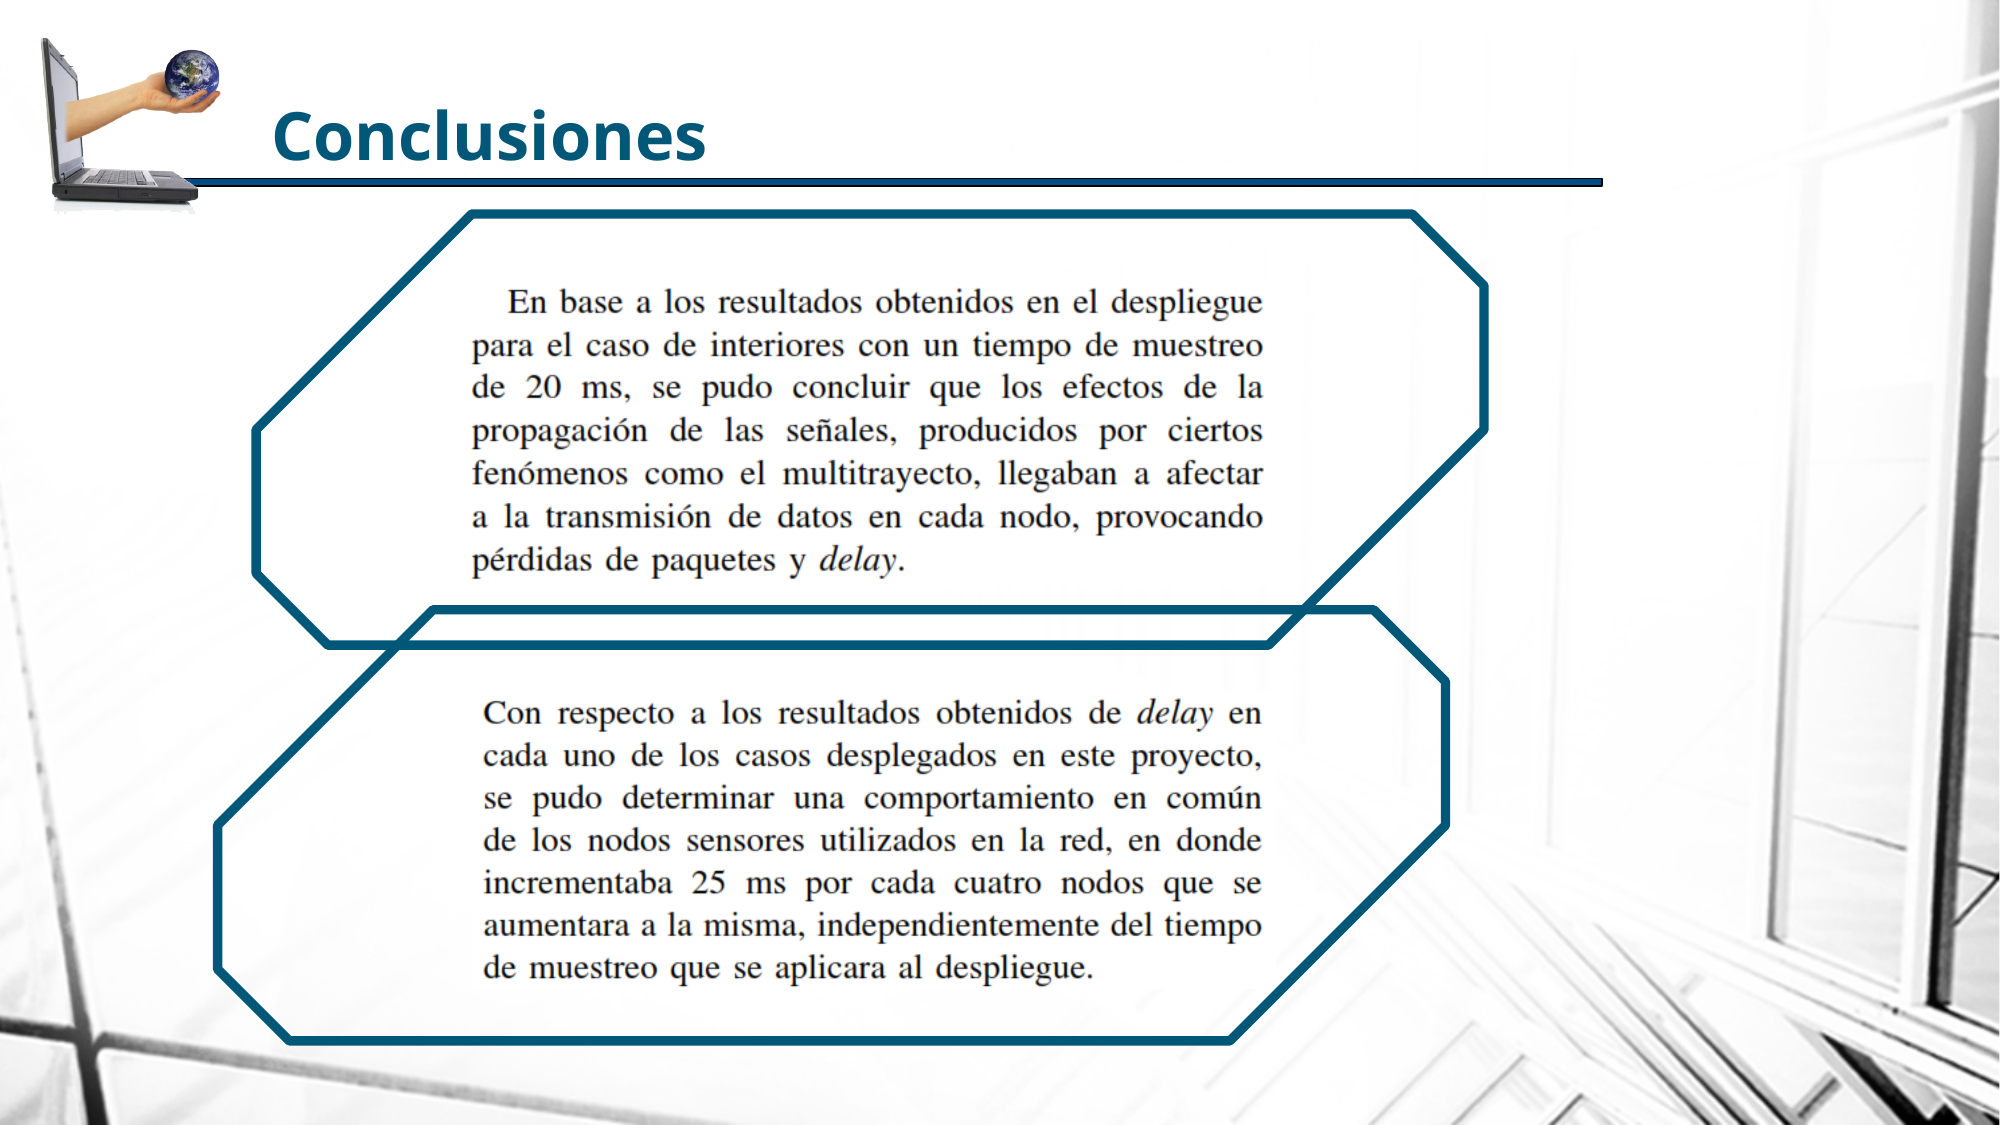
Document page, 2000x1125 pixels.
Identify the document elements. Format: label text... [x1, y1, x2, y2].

picture [0, 0, 2000, 1125]
text_box [255, 212, 1486, 647]
title Conclusiones [256, 68, 1862, 182]
text_box [231, 178, 1603, 186]
text_box [216, 608, 1447, 1042]
